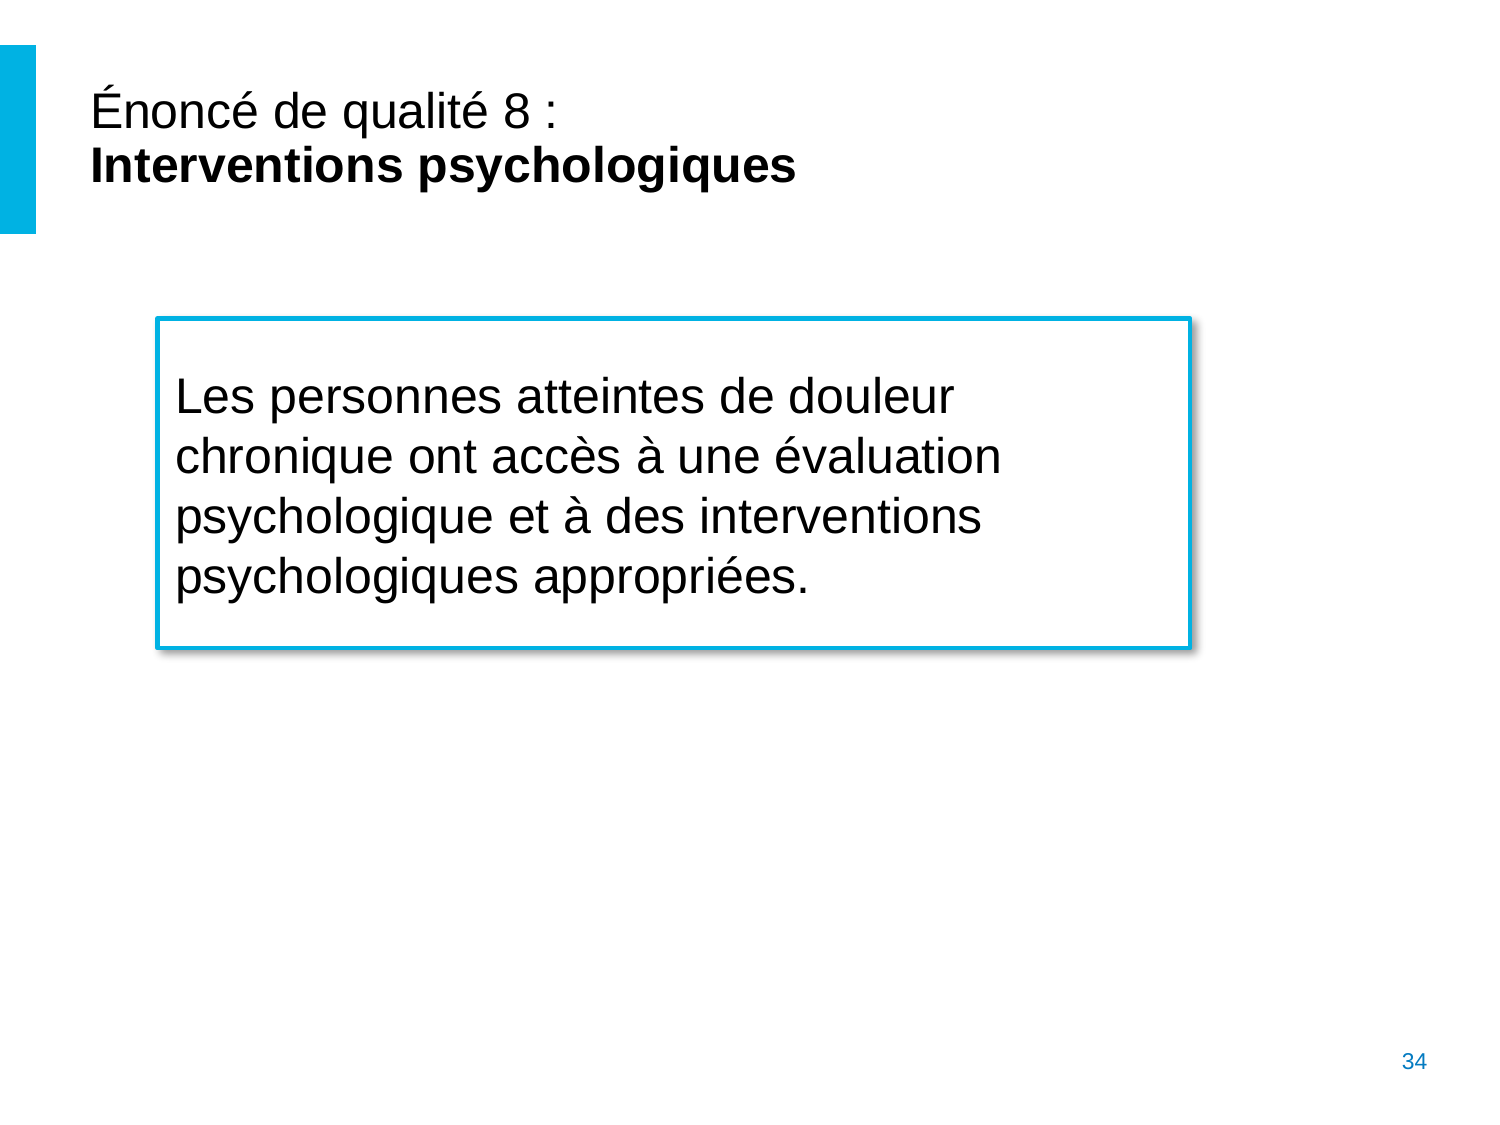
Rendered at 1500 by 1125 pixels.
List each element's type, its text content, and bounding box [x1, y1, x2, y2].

title Énoncé de qualité 8 : Interventions psychologiques [75, 77, 1428, 269]
text_box Les personnes atteintes de douleur chronique ont accès à une évaluation psychologique et à des interventions psychologiques appropriées. [157, 318, 1191, 649]
